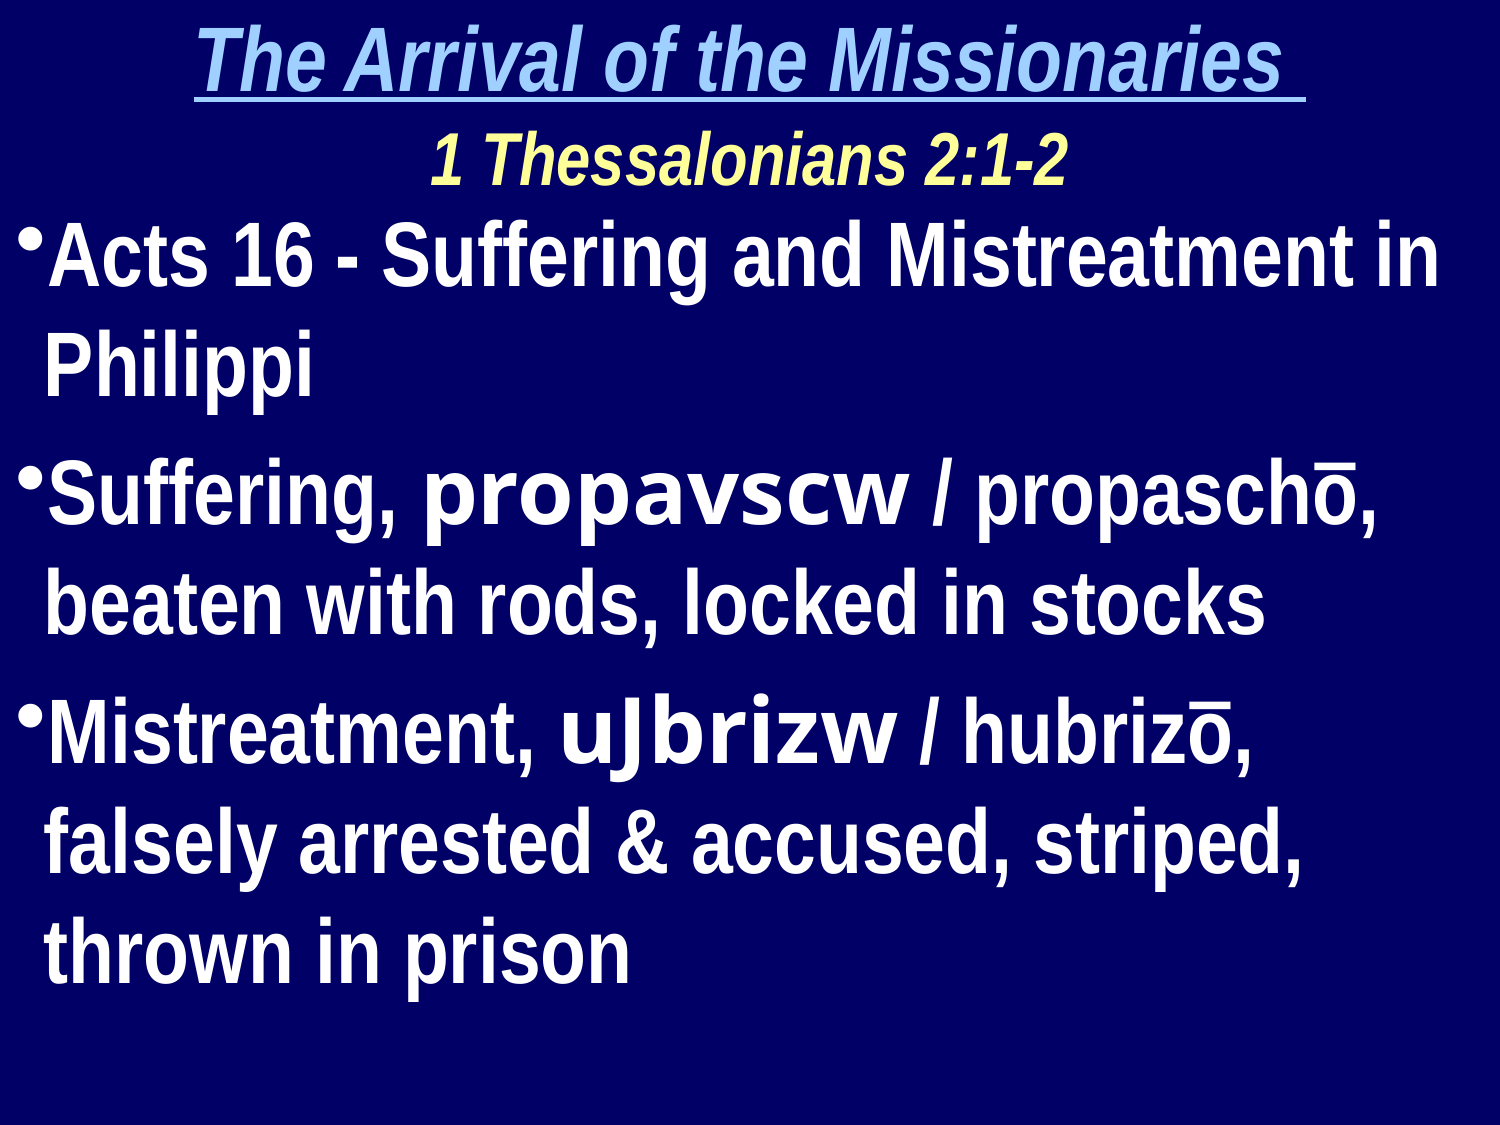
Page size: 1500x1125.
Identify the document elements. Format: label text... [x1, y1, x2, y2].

title The Arrival of the Missionaries 1 Thessalonians 2:1-2 [0, 0, 1500, 187]
list Acts 16 - Suffering and Mistreatment in Philippi Suffering, propavscw / propaschō, beaten with rods, locked in stocks Mistreatment, uJbrizw / hubrizō, falsely arrested & accused, striped, thrown in prison [0, 187, 1500, 1125]
